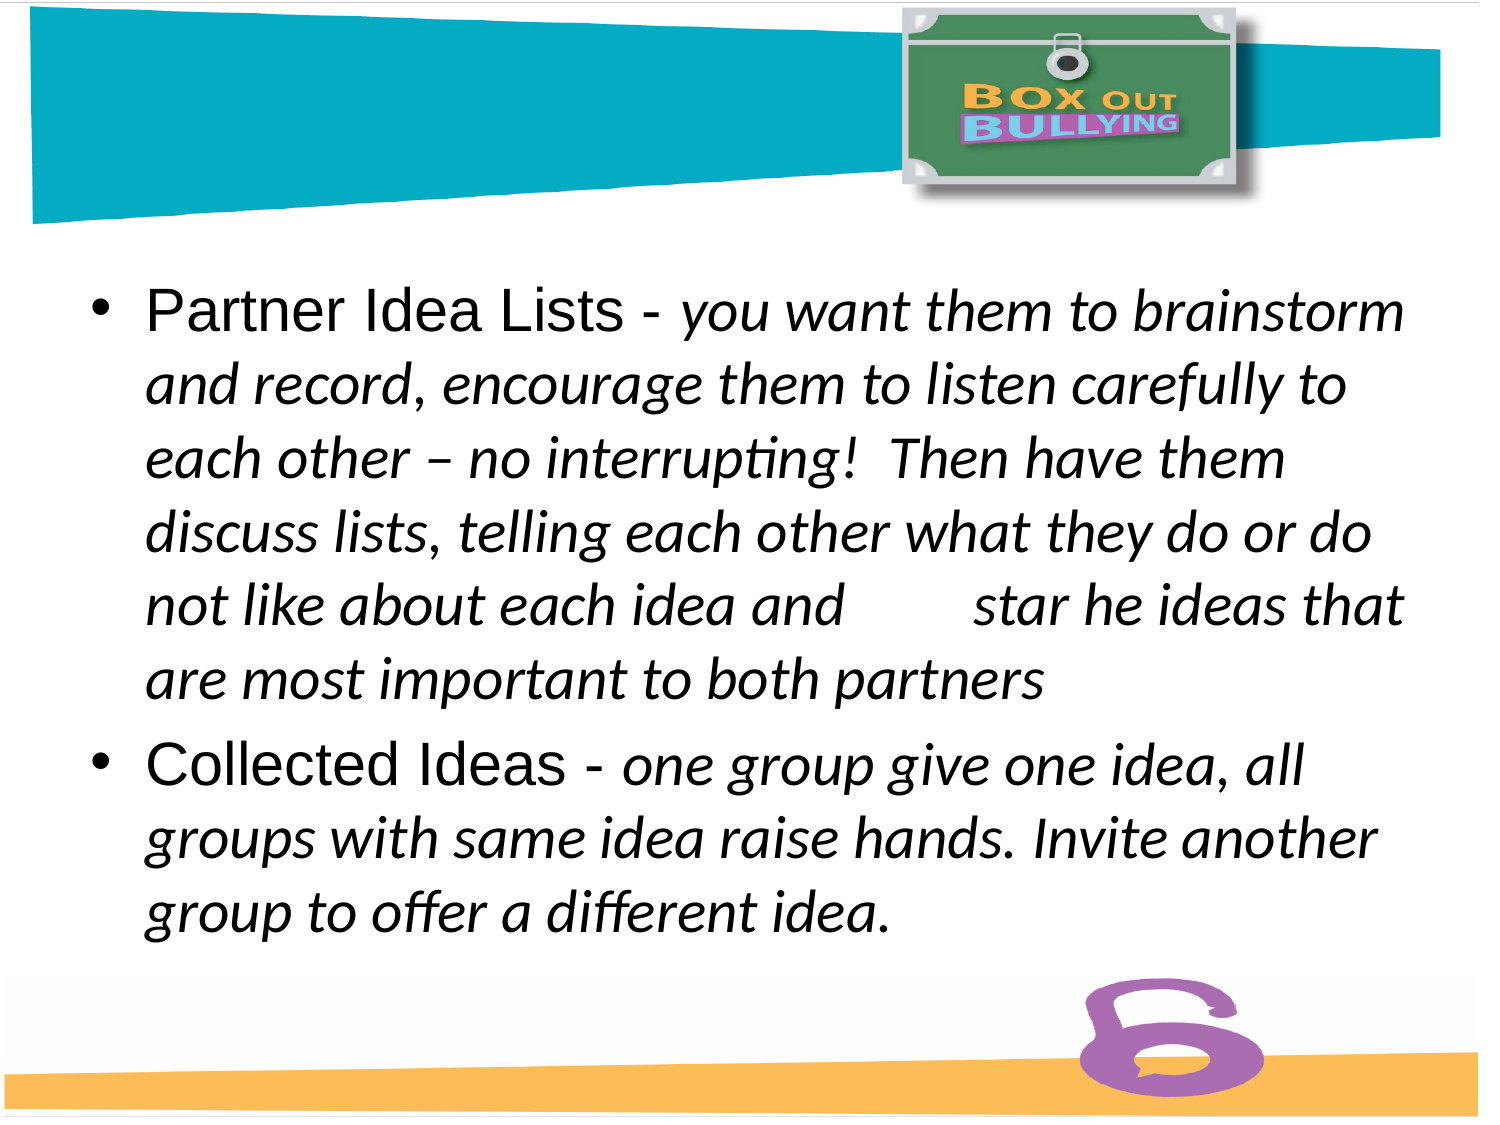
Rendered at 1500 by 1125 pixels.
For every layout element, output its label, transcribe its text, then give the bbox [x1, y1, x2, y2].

picture [0, 975, 1500, 1125]
list Partner Idea Lists - you want them to brainstorm and record, encourage them to listen carefully to each other – no interrupting! Then have them discuss lists, telling each other what they do or do not like about each idea and star he ideas that are most important to both partners Collected Ideas - one group give one idea, all groups with same idea raise hands. Invite another group to offer a different idea. [75, 262, 1425, 973]
picture [0, 0, 1492, 240]
